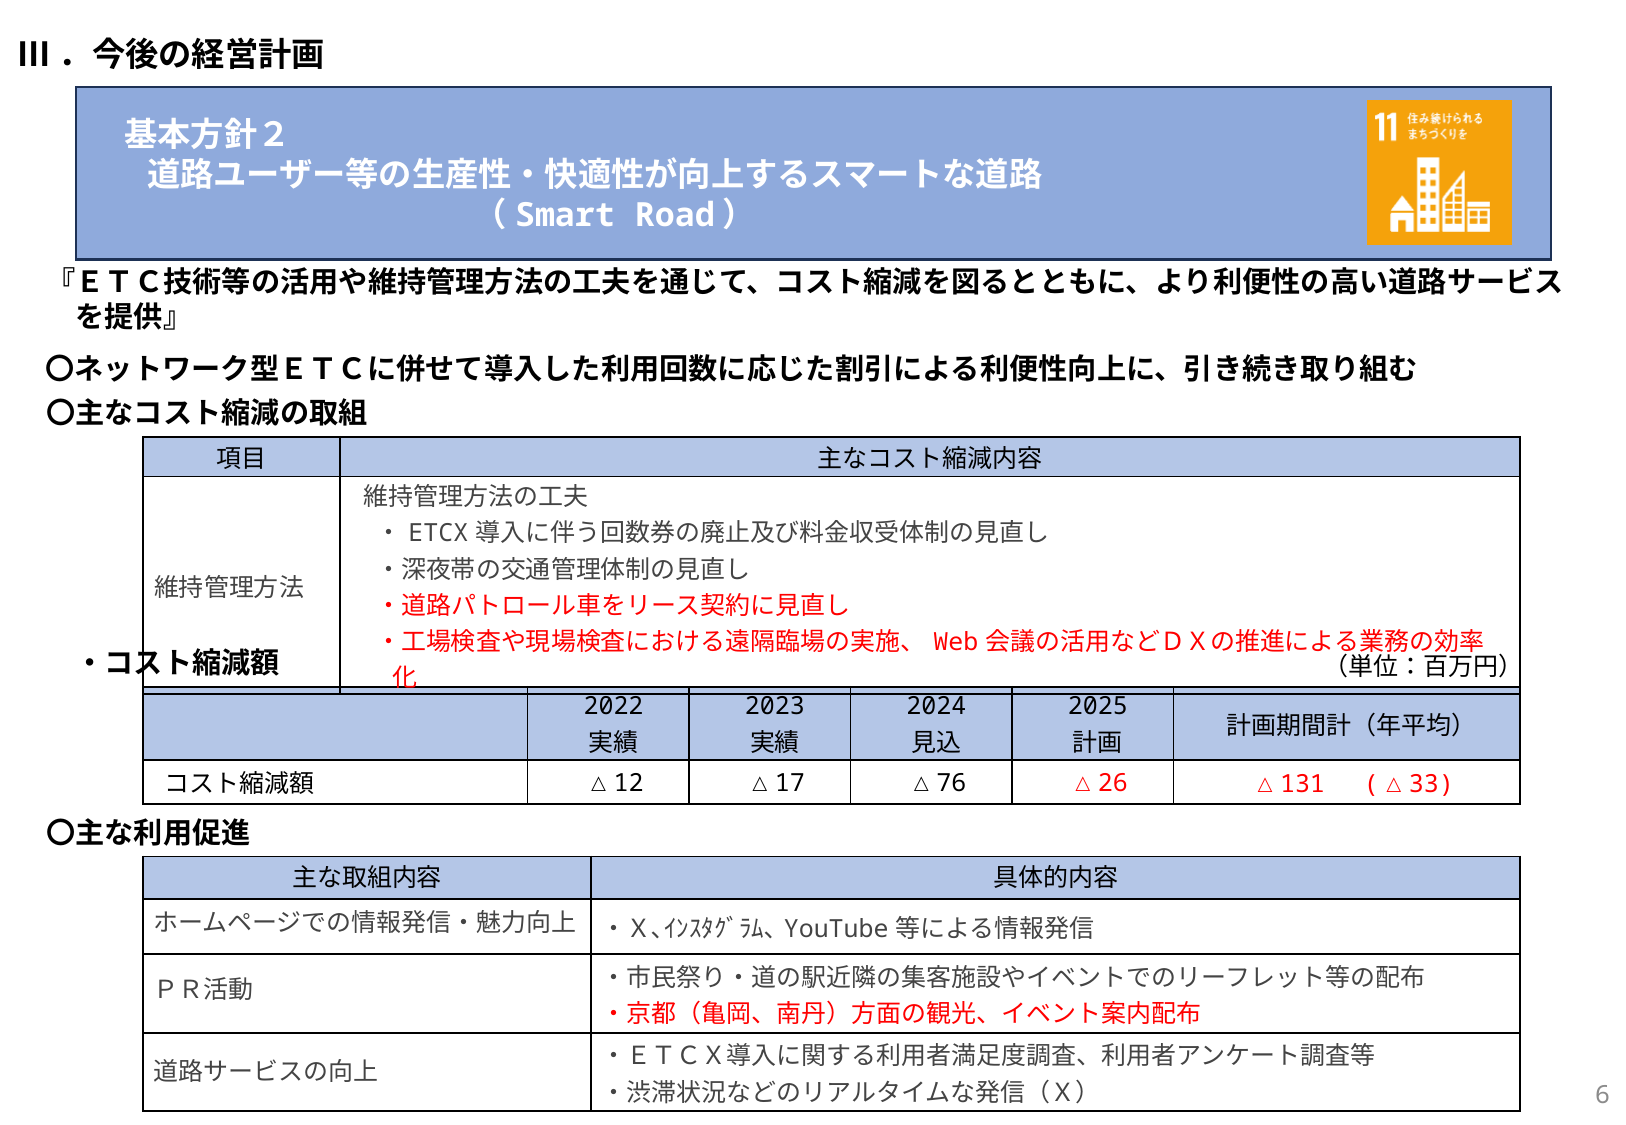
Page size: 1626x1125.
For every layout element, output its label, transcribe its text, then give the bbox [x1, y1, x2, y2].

text_box ・コスト縮減額 [42, 623, 298, 701]
table_cell △12 [528, 761, 688, 803]
picture [1367, 100, 1512, 245]
text_box （単位：百万円） [1296, 635, 1552, 697]
text_box Ⅲ．今後の経営計画 [14, 14, 413, 92]
table_cell ・Ｘ､ｲﾝｽﾀｸﾞﾗﾑ､YouTube等による情報発信 [592, 900, 1519, 953]
table_cell ・市民祭り・道の駅近隣の集客施設やイベントでのリーフレット等の配布 ・京都（亀岡、南丹）方面の観光、イベント案内配布 [592, 955, 1519, 1032]
table_cell △26 [1013, 761, 1173, 803]
text_box 〇主なコスト縮減の取組 [42, 393, 393, 450]
text_box 〇ネットワーク型ＥＴＣに併せて導入した利用回数に応じた割引による利便性向上に、引き続き取り組む [8, 336, 1579, 393]
table_header 2022 実績 [528, 695, 688, 759]
table_cell △76 [851, 761, 1011, 803]
table_cell △17 [690, 761, 850, 803]
text_box 『ＥＴＣ技術等の活用や維持管理方法の工夫を通じて、コスト縮減を図るとともに、より利便性の高い道路サービス を提供』 [42, 260, 1579, 336]
table_cell ホームページでの情報発信・魅力向上 [144, 900, 590, 953]
table_header 2024 見込 [851, 695, 1011, 759]
table_cell ・ＥＴＣＸ導入に関する利用者満足度調査、利用者アンケート調査等 ・渋滞状況などのリアルタイムな発信（Ｘ） [592, 1034, 1519, 1110]
slide_number 6 [1259, 1065, 1625, 1125]
table_header 項目 [144, 438, 339, 476]
table_header 主なコスト縮減内容 [341, 438, 1519, 476]
table_cell △131 (△33) [1174, 761, 1519, 803]
table_header 計画期間計（年平均） [1174, 695, 1519, 759]
table_header 2023 実績 [690, 695, 850, 759]
table_cell ＰＲ活動 [144, 955, 590, 1032]
text_box 基本方針２ 道路ユーザー等の生産性・快適性が向上するスマートな道路 （Smart Road） [76, 86, 1551, 260]
table_header 具体的内容 [592, 857, 1519, 898]
table_cell 維持管理方法 [144, 477, 339, 693]
table_header [144, 695, 527, 759]
text_box 〇主な利用促進 [42, 793, 298, 871]
table_cell 維持管理方法の工夫 ・ETCX導入に伴う回数券の廃止及び料金収受体制の見直し ・深夜帯の交通管理体制の見直し ・道路パトロール車をリース契約に見直し ・工場検査や現場検査における遠隔臨場の実施、Web会議の活用などＤＸの推進による業務の効率化 [341, 477, 1519, 693]
table_cell 道路サービスの向上 [144, 1034, 590, 1110]
table_header 2025 計画 [1013, 695, 1173, 759]
table_cell コスト縮減額 [144, 761, 527, 803]
table_header 主な取組内容 [144, 857, 590, 898]
